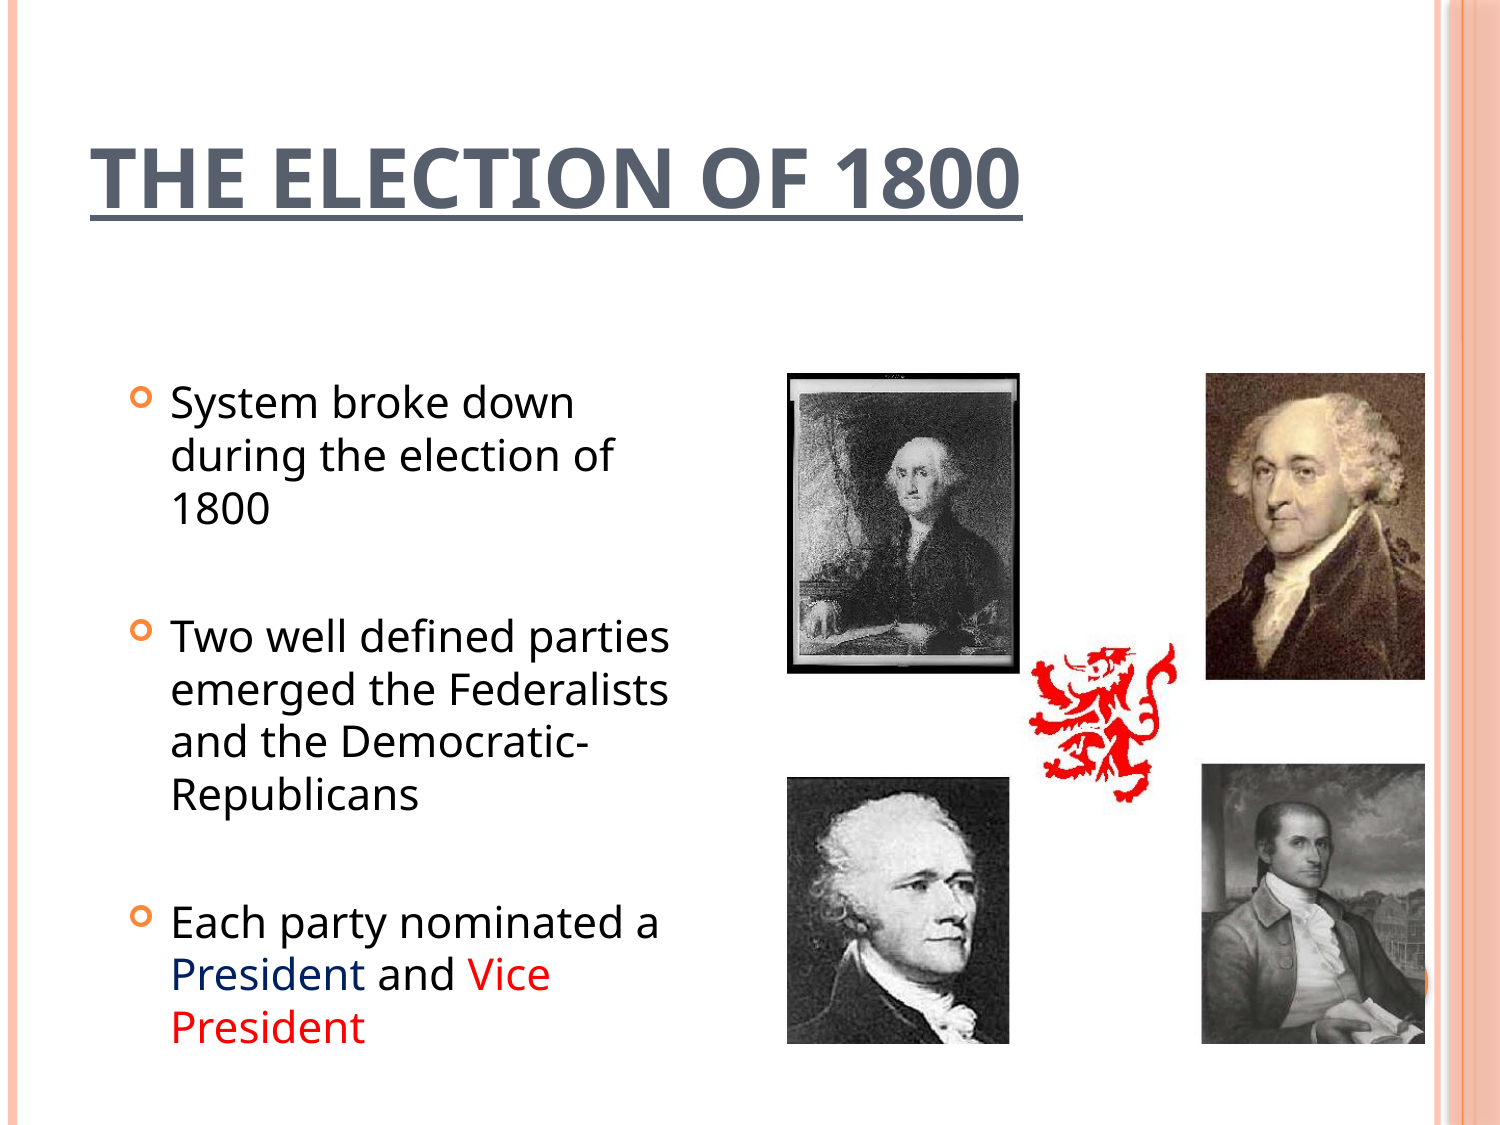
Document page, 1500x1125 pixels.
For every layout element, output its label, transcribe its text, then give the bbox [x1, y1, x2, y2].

title The Election of 1800 [75, 45, 1300, 233]
picture [786, 373, 1426, 1044]
list System broke down during the election of 1800 Two well defined parties emerged the Federalists and the Democratic-Republicans Each party nominated a President and Vice President [112, 367, 737, 1063]
